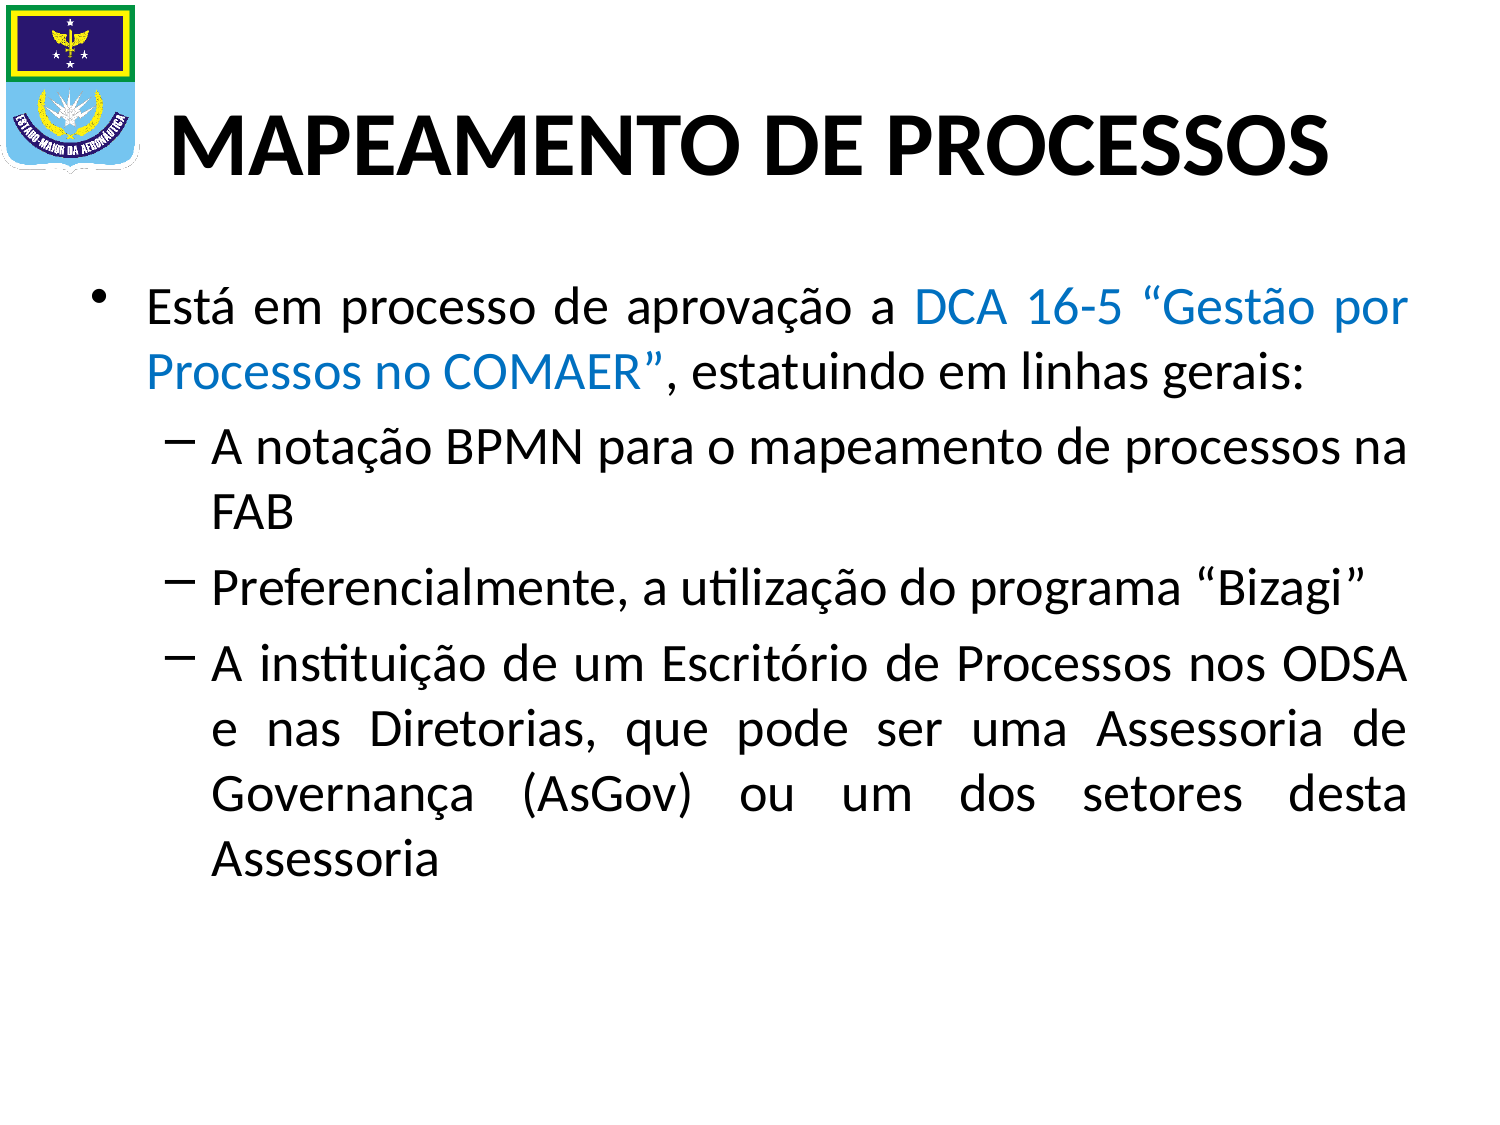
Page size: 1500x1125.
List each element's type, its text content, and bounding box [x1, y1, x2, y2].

list Está em processo de aprovação a DCA 16-5 “Gestão por Processos no COMAER”, estatuindo em linhas gerais: A notação BPMN para o mapeamento de processos na FAB Preferencialmente, a utilização do programa “Bizagi” A instituição de um Escritório de Processos nos ODSA e nas Diretorias, que pode ser uma Assessoria de Governança (AsGov) ou um dos setores desta Assessoria [75, 262, 1425, 1005]
picture [0, 0, 140, 174]
title MAPEAMENTO DE PROCESSOS [75, 45, 1425, 233]
